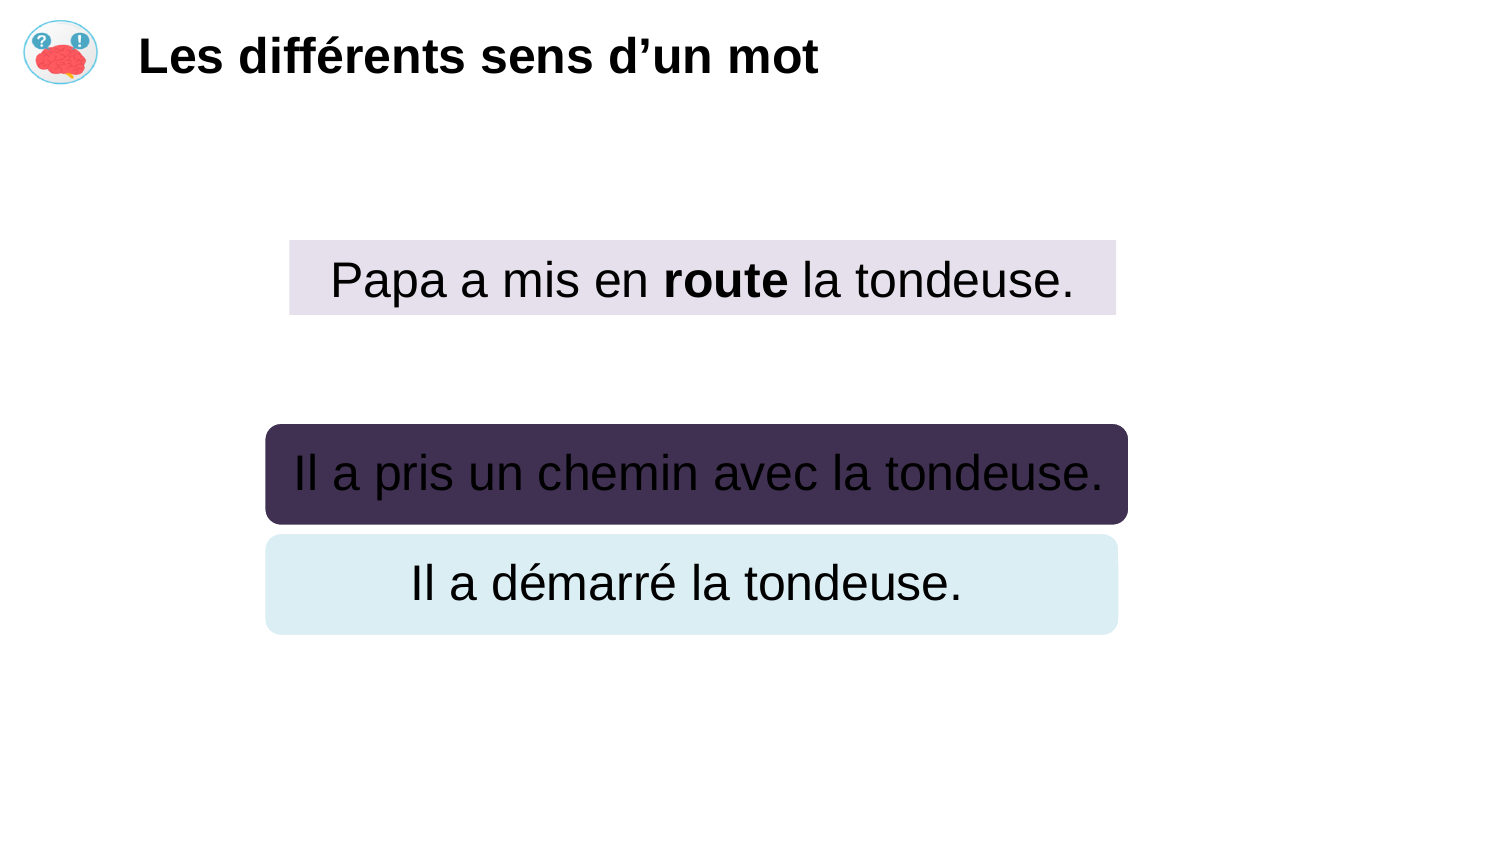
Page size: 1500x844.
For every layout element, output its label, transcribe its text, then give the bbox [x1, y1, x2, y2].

text_box Les différents sens d’un mot [123, 16, 1500, 92]
text_box Papa a mis en route la tondeuse. [289, 240, 1117, 315]
picture [18, 16, 101, 87]
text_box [164, 421, 1229, 638]
